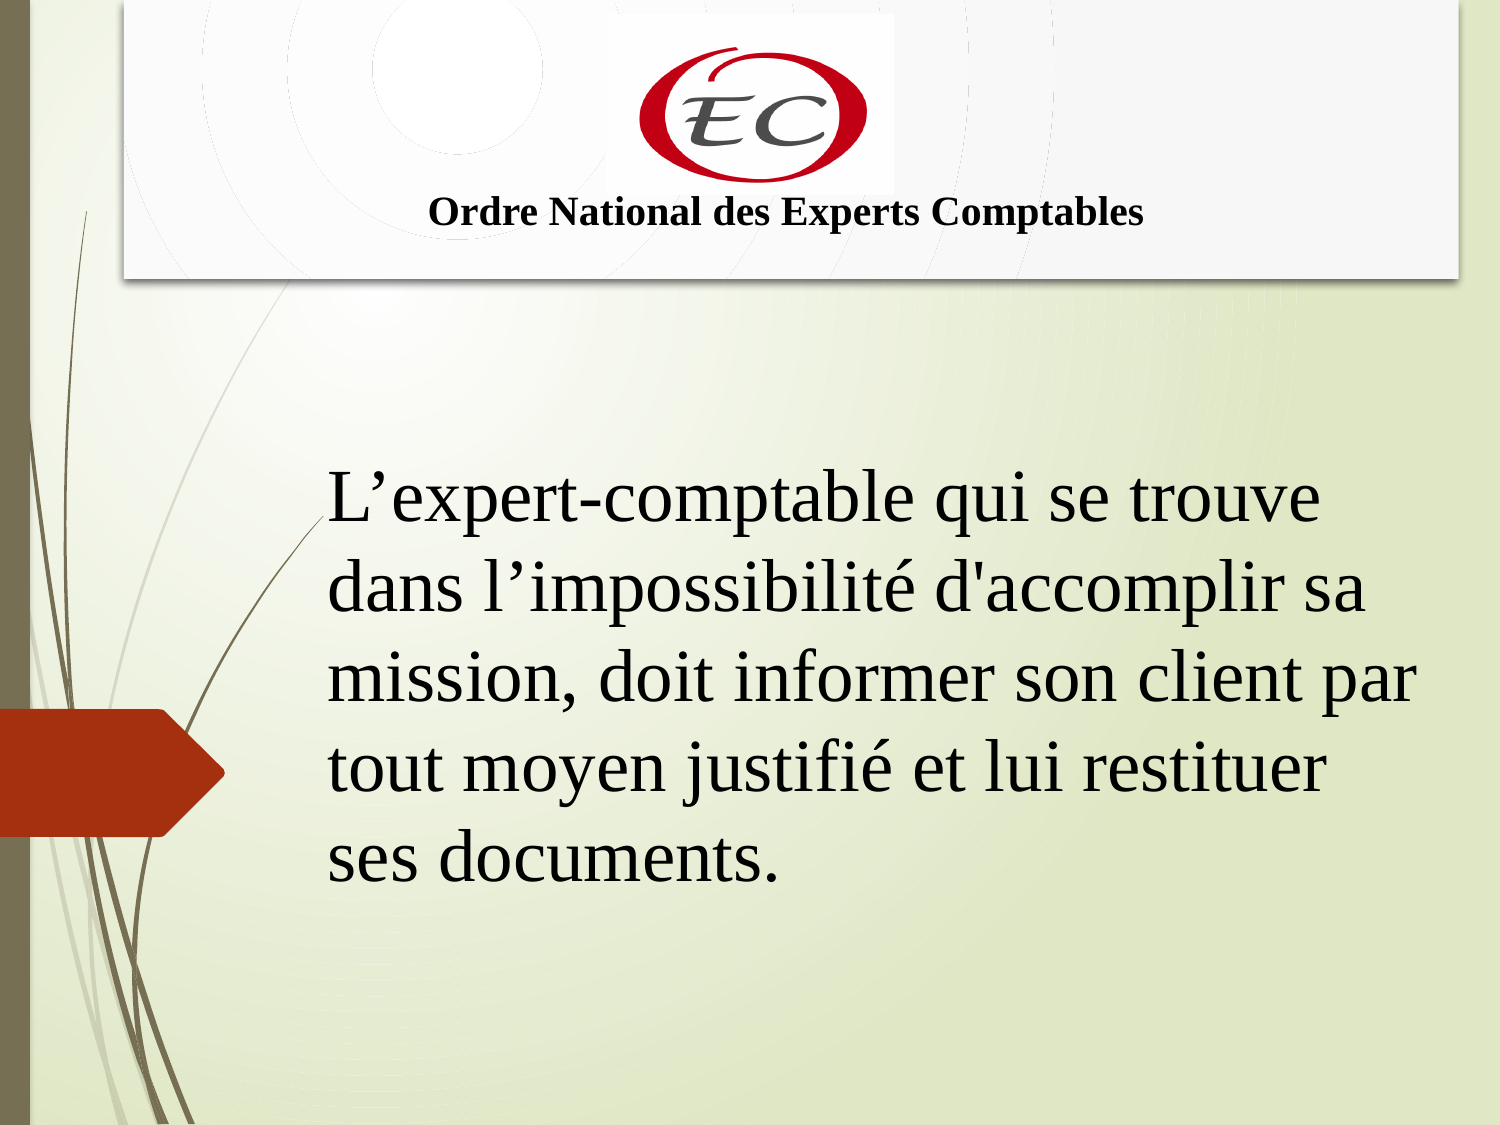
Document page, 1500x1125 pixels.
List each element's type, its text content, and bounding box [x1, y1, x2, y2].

text_box Ordre National des Experts Comptables [123, 0, 1459, 279]
picture [606, 14, 894, 195]
text_box L’expert-comptable qui se trouve dans l’impossibilité d'accomplir sa mission, doit informer son client par tout moyen justifié et lui restituer ses documents. [312, 348, 1435, 1100]
